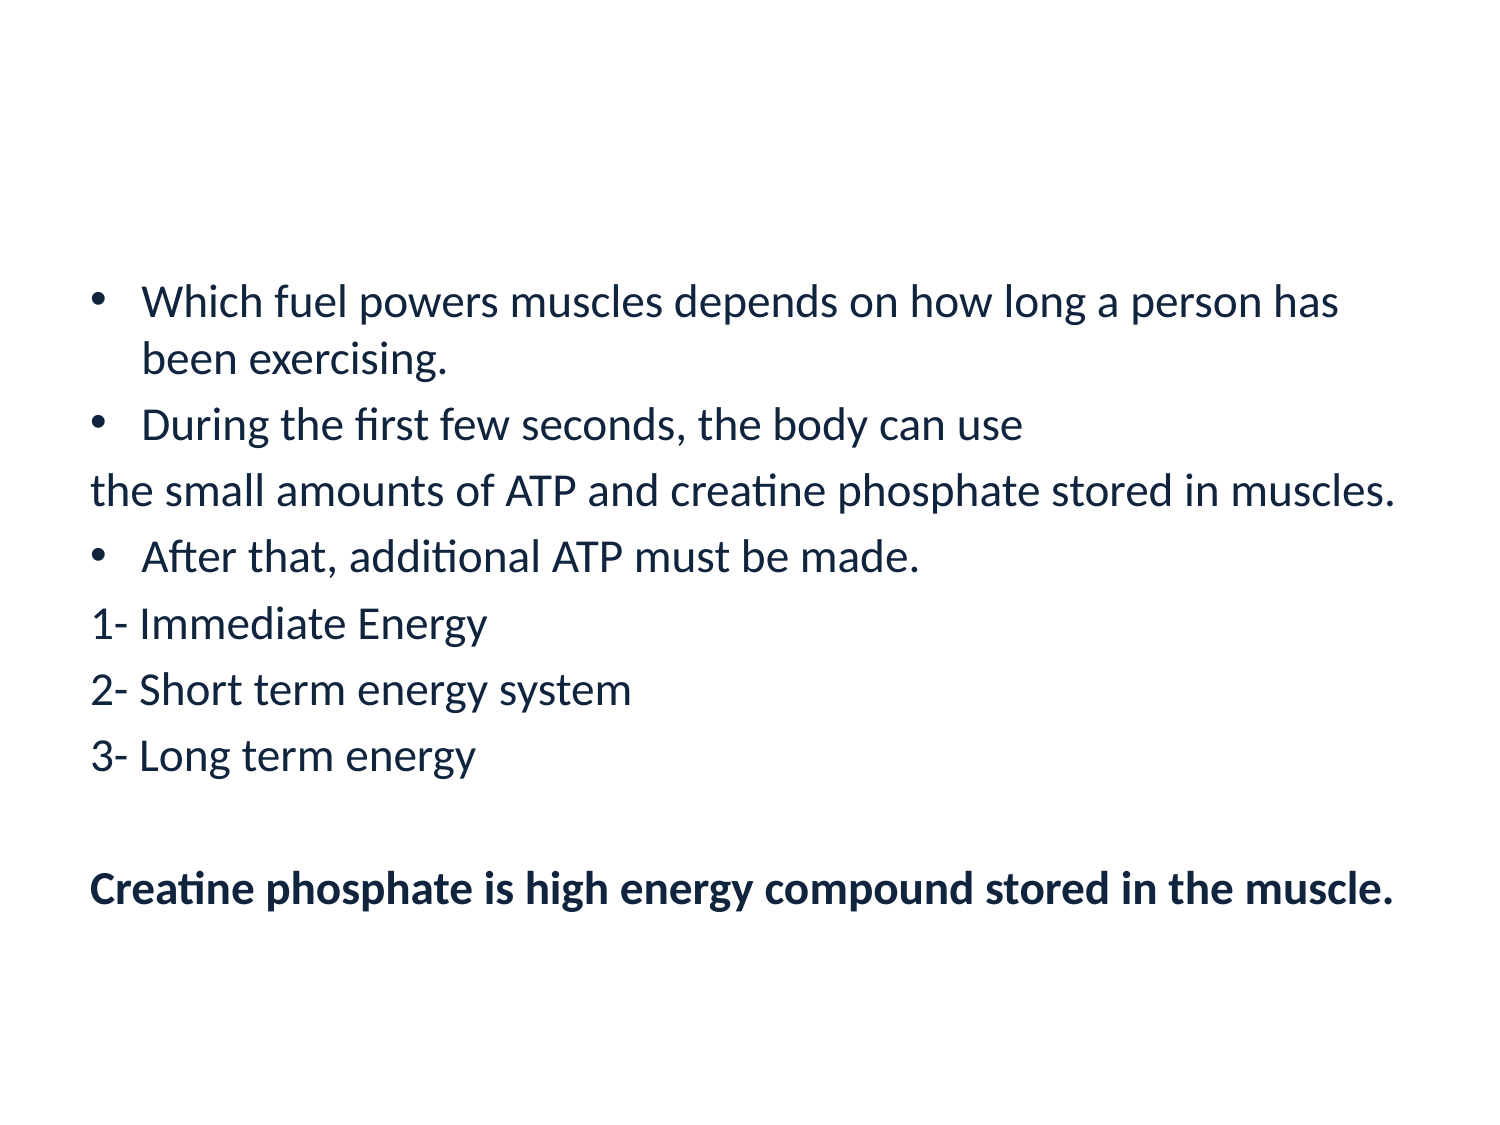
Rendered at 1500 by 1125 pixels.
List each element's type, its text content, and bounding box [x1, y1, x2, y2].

list Which fuel powers muscles depends on how long a person has been exercising. During the first few seconds, the body can use the small amounts of ATP and creatine phosphate stored in muscles. After that, additional ATP must be made. 1- Immediate Energy 2- Short term energy system 3- Long term energy Creatine phosphate is high energy compound stored in the muscle. [75, 262, 1425, 1005]
